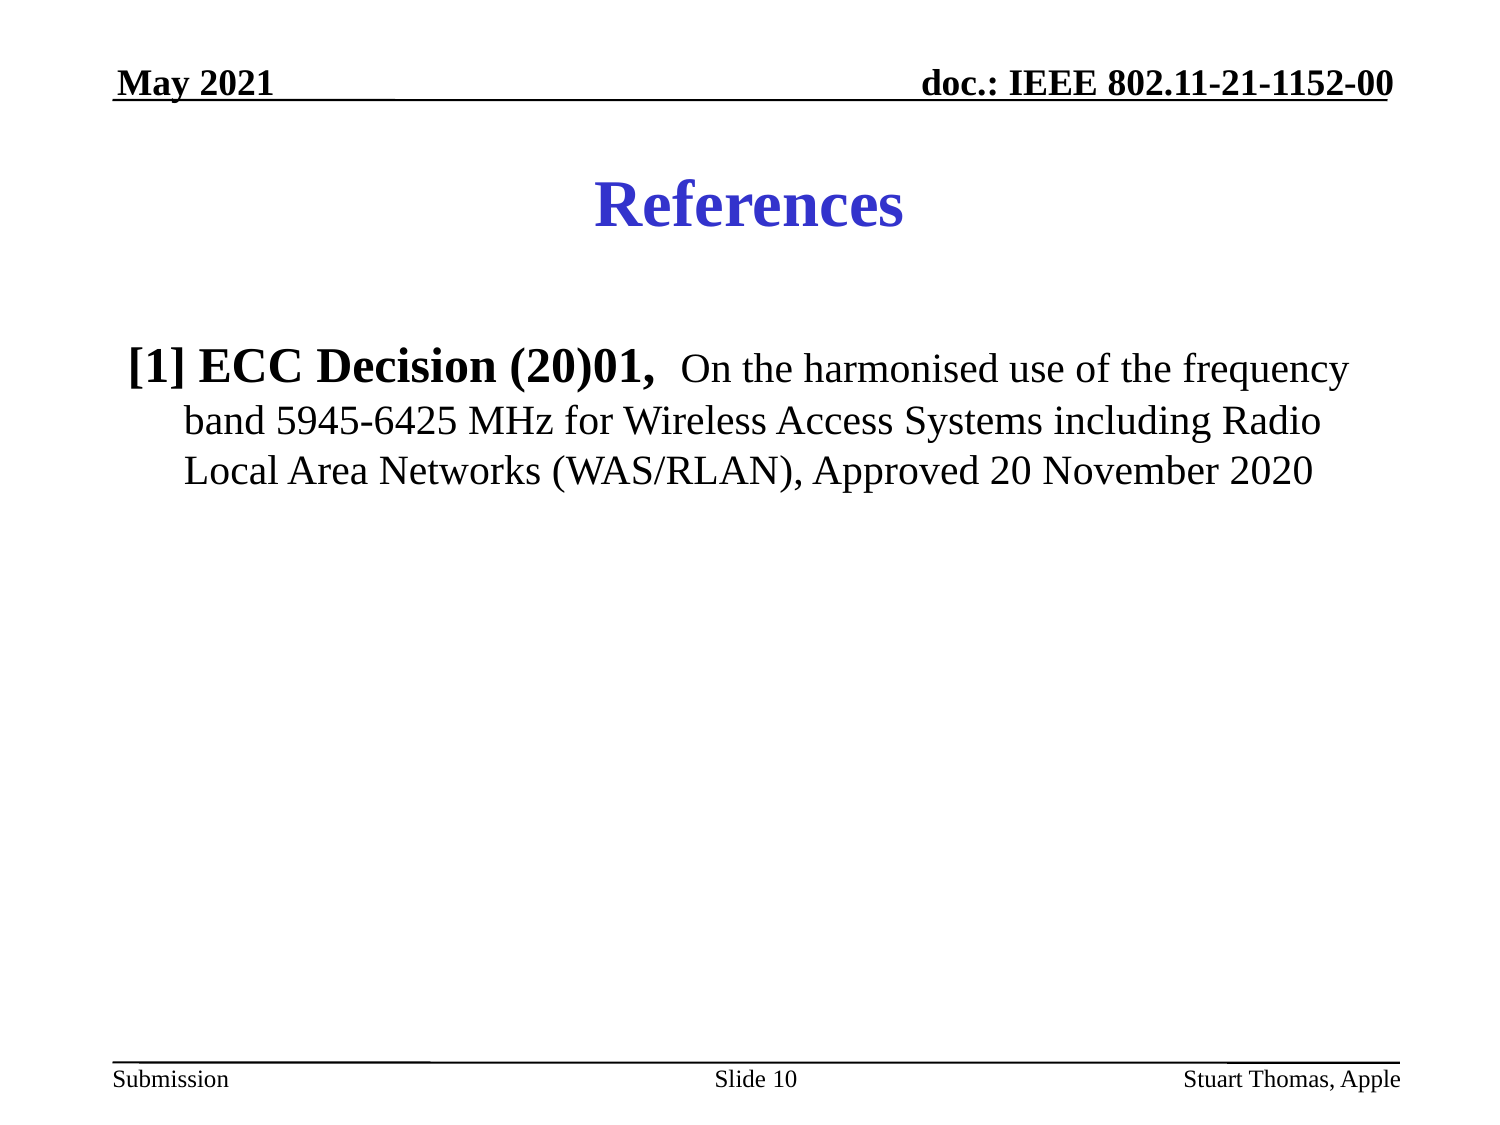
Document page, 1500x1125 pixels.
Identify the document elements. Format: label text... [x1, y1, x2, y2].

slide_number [116, 58, 507, 104]
footer Stuart Thomas, Apple [1019, 1061, 1402, 1093]
list [1] ECC Decision (20)01, On the harmonised use of the frequency band 5945-6425 MHz for Wireless Access Systems including Radio Local Area Networks (WAS/RLAN), Approved 20 November 2020 [112, 324, 1388, 1016]
title References [112, 112, 1388, 288]
slide_number Slide 10 [712, 1061, 800, 1123]
